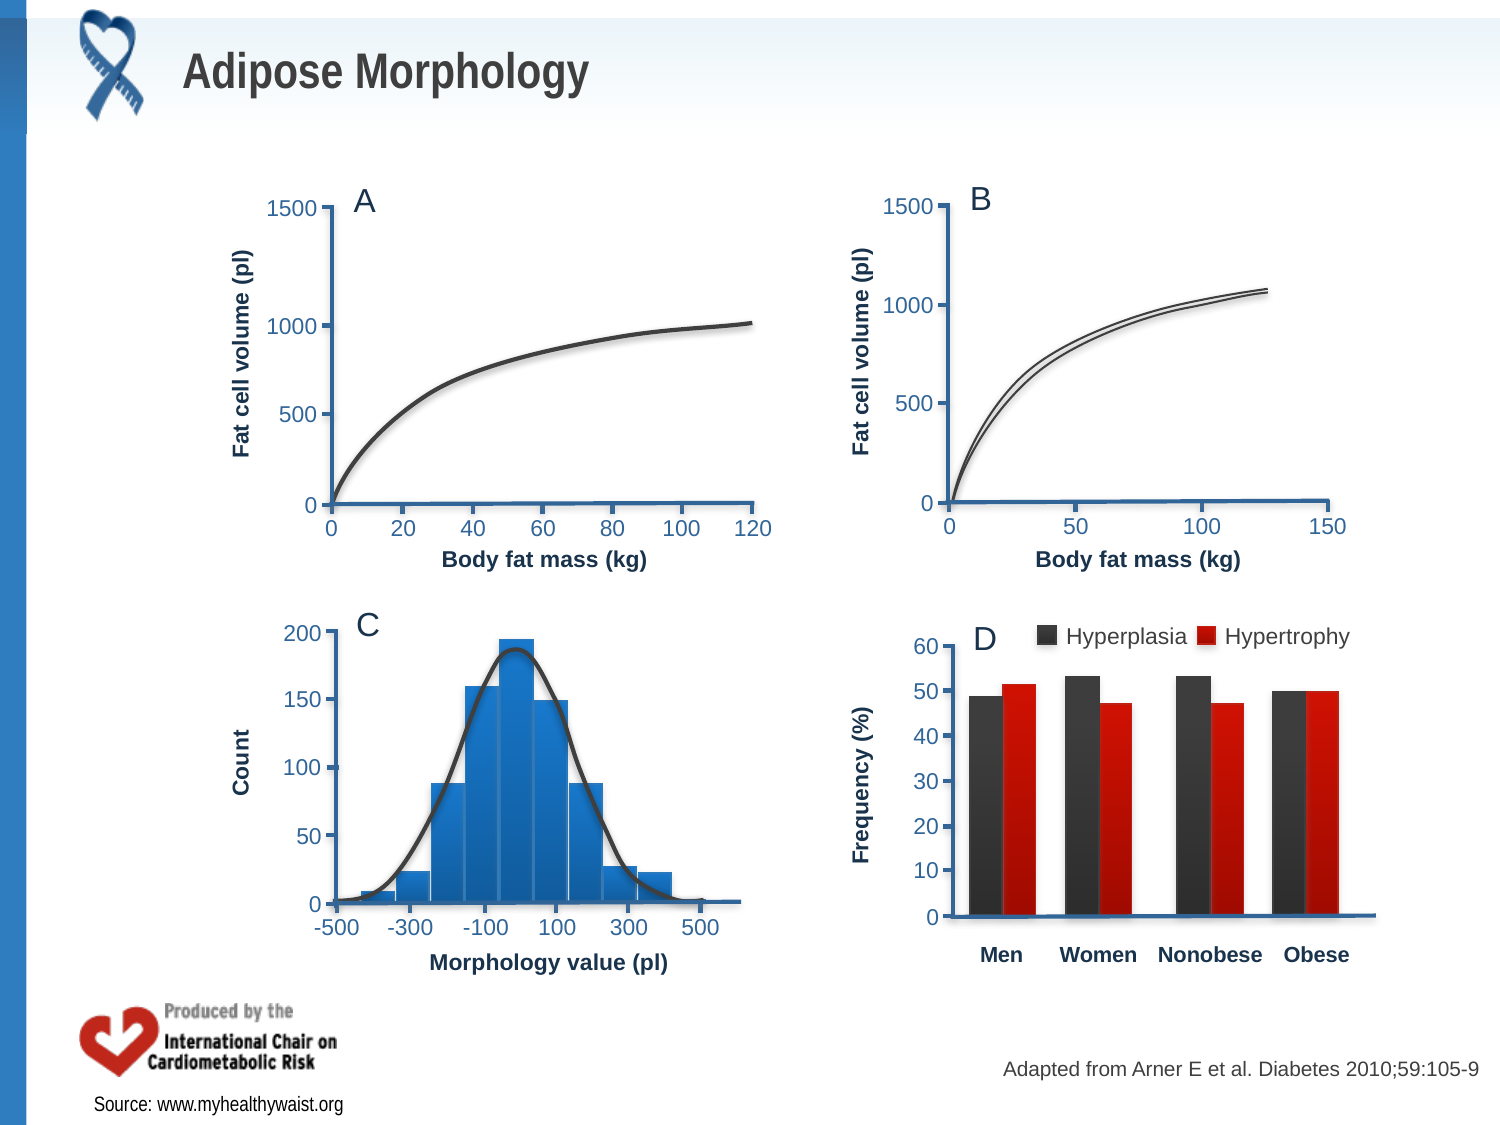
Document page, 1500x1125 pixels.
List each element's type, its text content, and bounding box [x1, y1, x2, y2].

picture [79, 9, 144, 122]
text_box Adapted from Arner E et al. Diabetes 2010;59:105-9 [378, 1023, 1495, 1114]
picture [79, 1003, 337, 1077]
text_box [218, 169, 1377, 984]
title Adipose Morphology [167, 30, 1429, 107]
